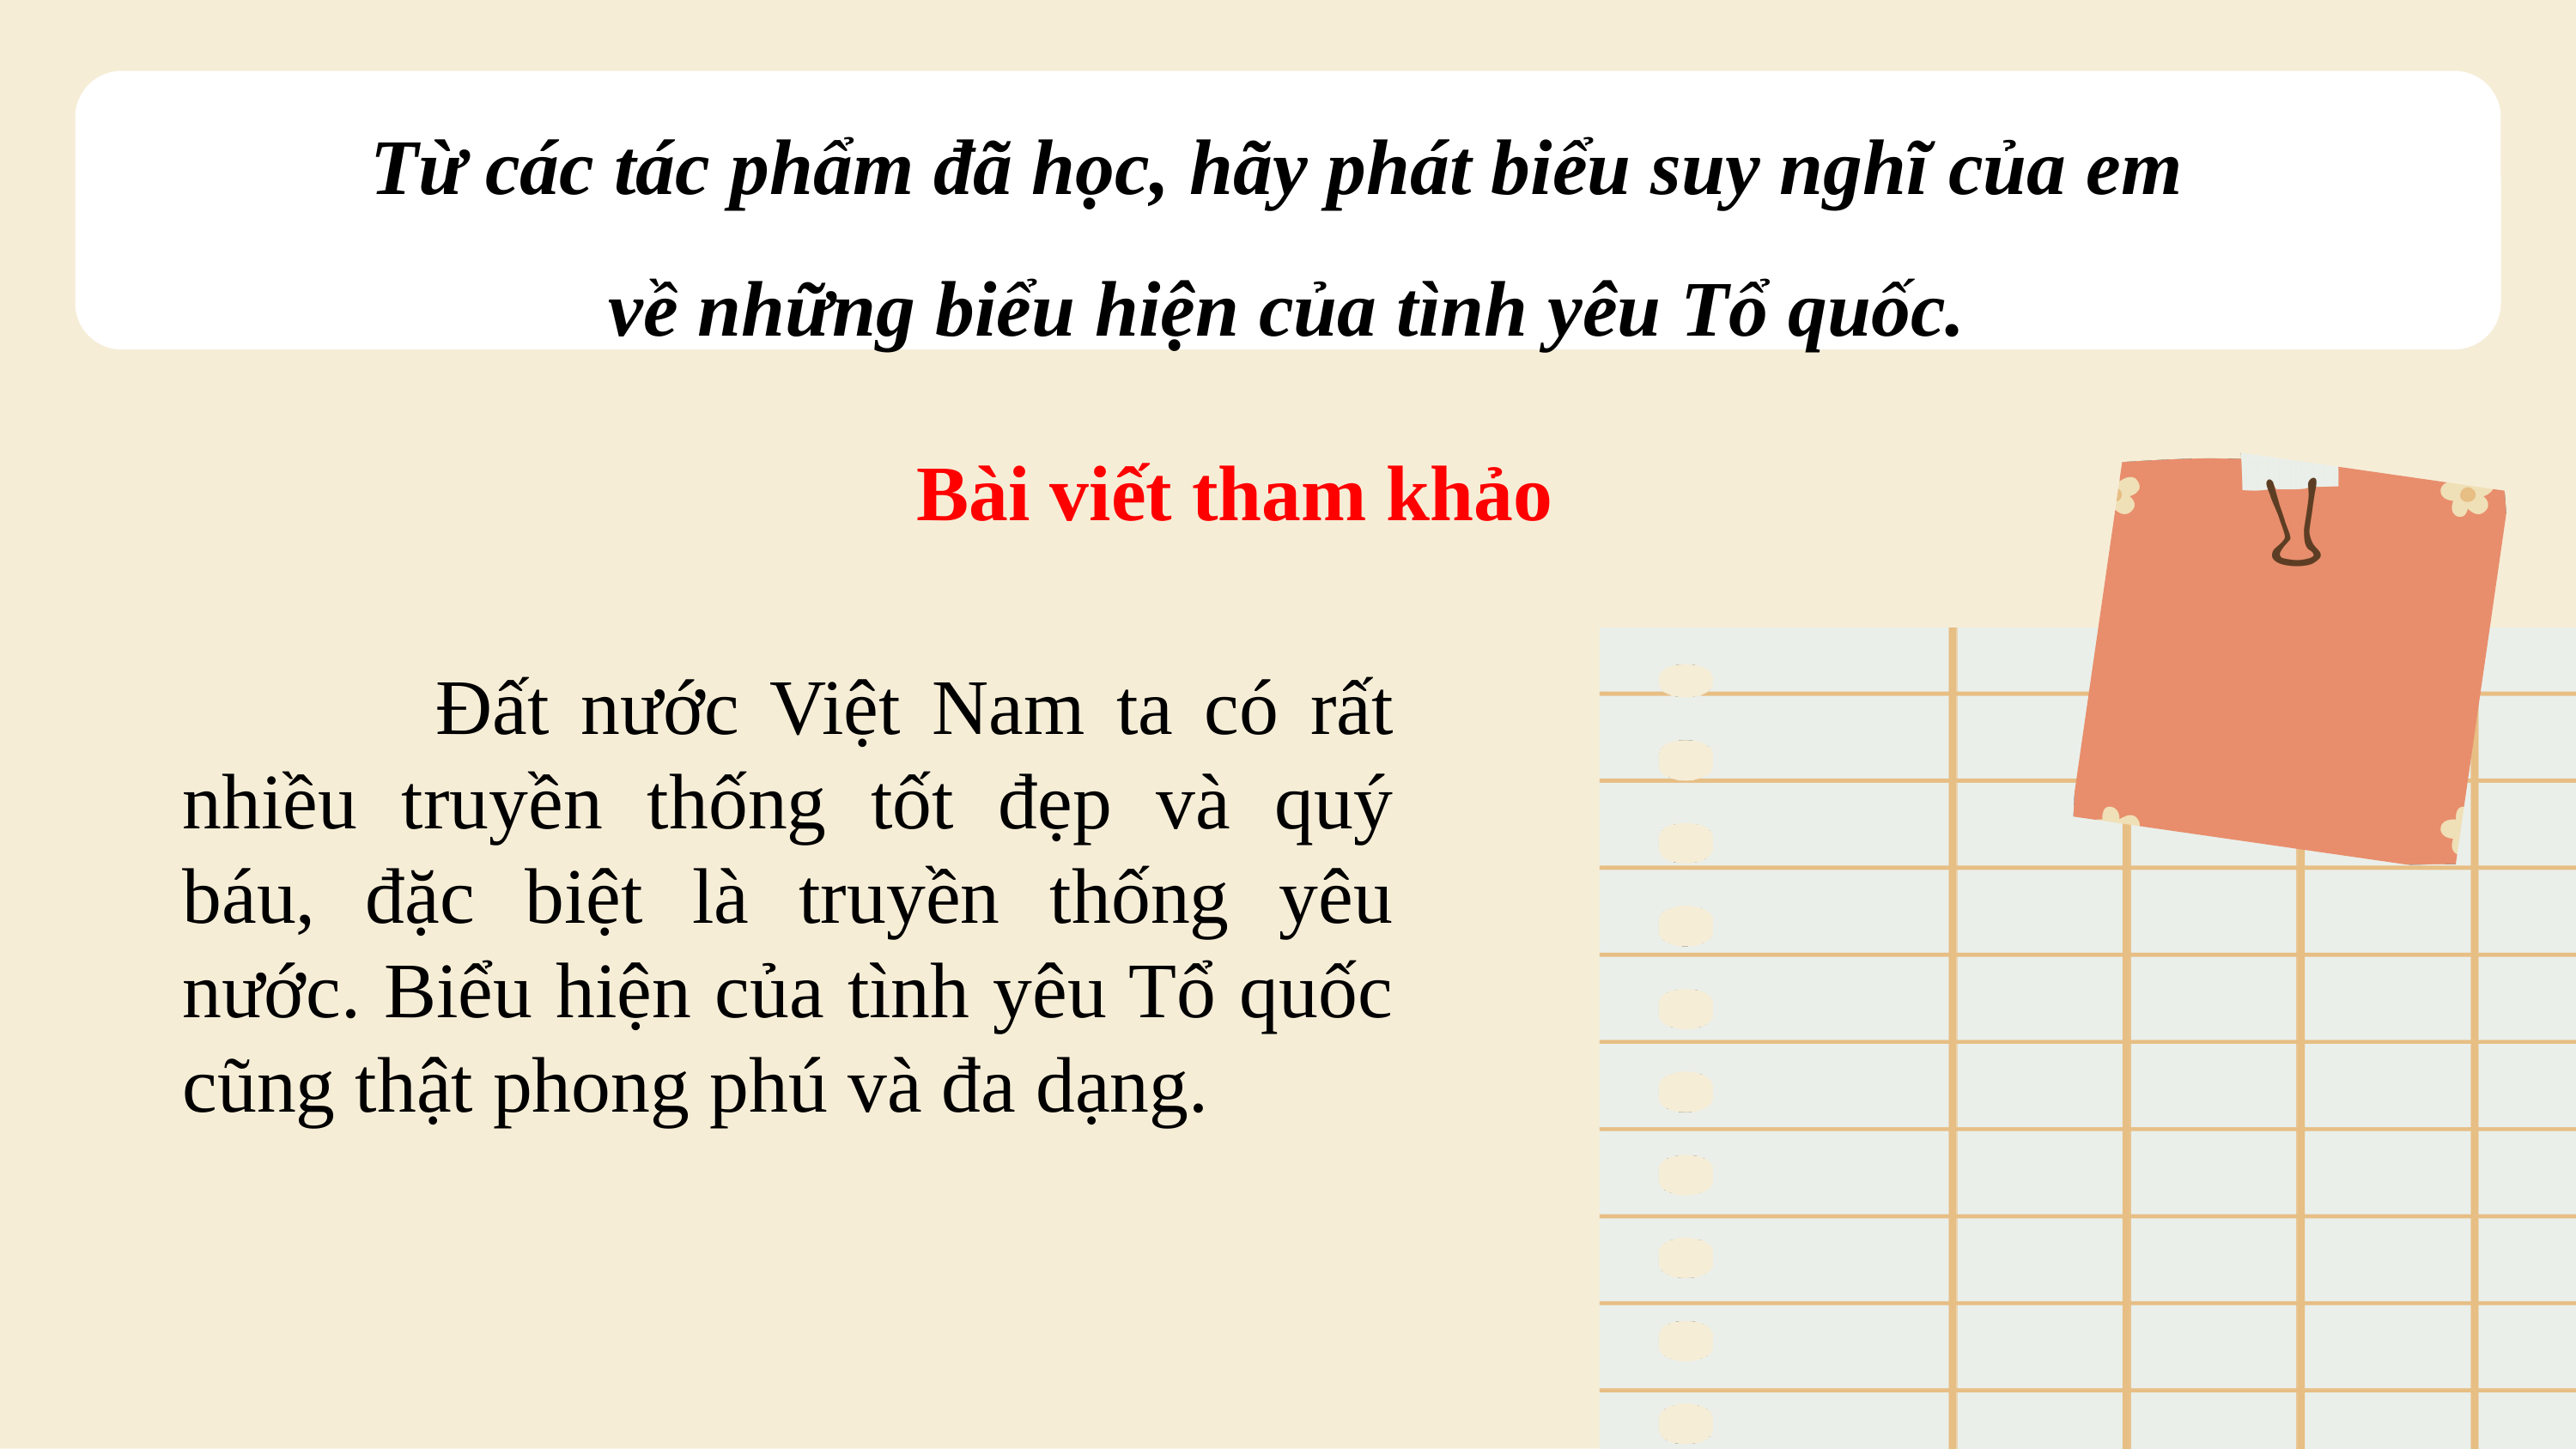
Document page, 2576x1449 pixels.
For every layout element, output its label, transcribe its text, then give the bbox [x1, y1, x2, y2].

text_box [1599, 627, 2576, 1449]
text_box [2070, 436, 2510, 872]
text_box Bài viết tham khảo [890, 415, 2099, 578]
text_box Đất nước Việt Nam ta có rất nhiều truyền thống tốt đẹp và quý báu, đặc biệt là truyền thống yêu nước. Biểu hiện của tình yêu Tổ quốc cũng thật phong phú và đa dạng. [169, 649, 1408, 1228]
text_box Từ các tác phẩm đã học, hãy phát biểu suy nghĩ của em về những biểu hiện của tình yêu Tổ quốc. [73, 69, 2503, 352]
